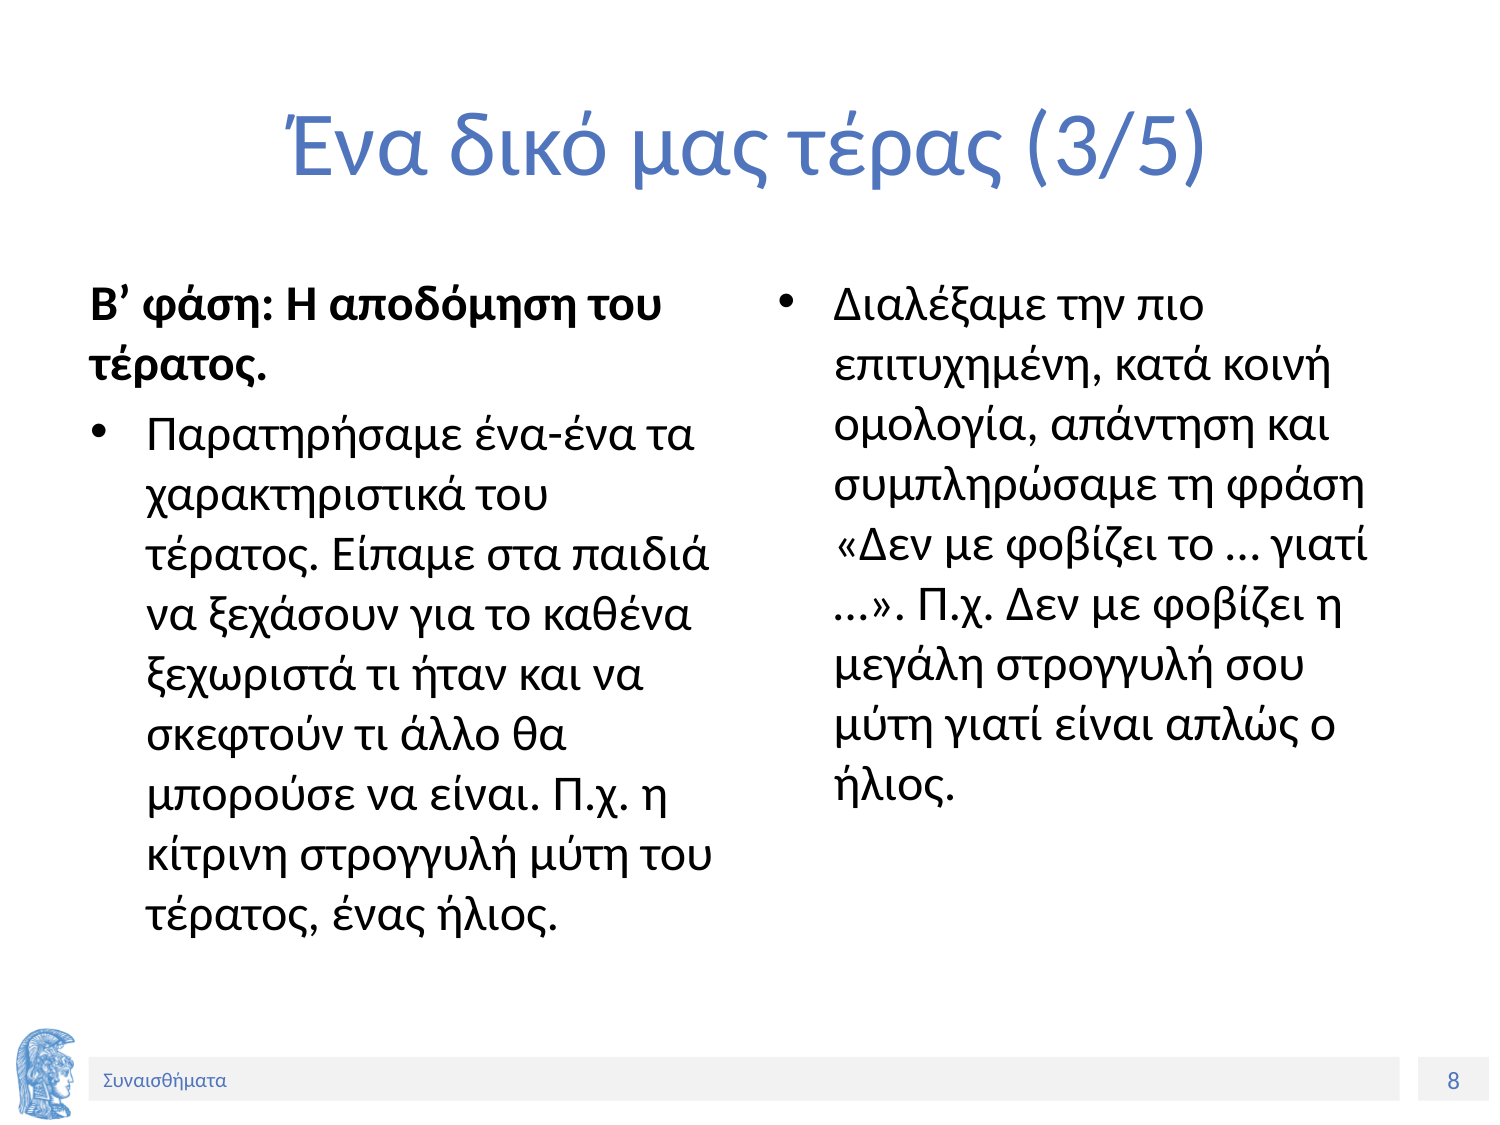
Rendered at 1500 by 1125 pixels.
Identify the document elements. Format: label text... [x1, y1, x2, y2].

title Ένα δικό μας τέρας (3/5) [75, 45, 1425, 233]
picture [9, 1025, 81, 1120]
list Διαλέξαμε την πιο επιτυχημένη, κατά κοινή ομολογία, απάντηση και συμπληρώσαμε τη φράση «Δεν με φοβίζει το … γιατί …». Π.χ. Δεν με φοβίζει η μεγάλη στρογγυλή σου μύτη γιατί είναι απλώς ο ήλιος. [762, 262, 1425, 1005]
list Β’ φάση: Η αποδόμηση του τέρατος. Παρατηρήσαμε ένα-ένα τα χαρακτηριστικά του τέρατος. Είπαμε στα παιδιά να ξεχάσουν για το καθένα ξεχωριστά τι ήταν και να σκεφτούν τι άλλο θα μπορούσε να είναι. Π.χ. η κίτρινη στρογγυλή μύτη του τέρατος, ένας ήλιος. [75, 262, 738, 1005]
